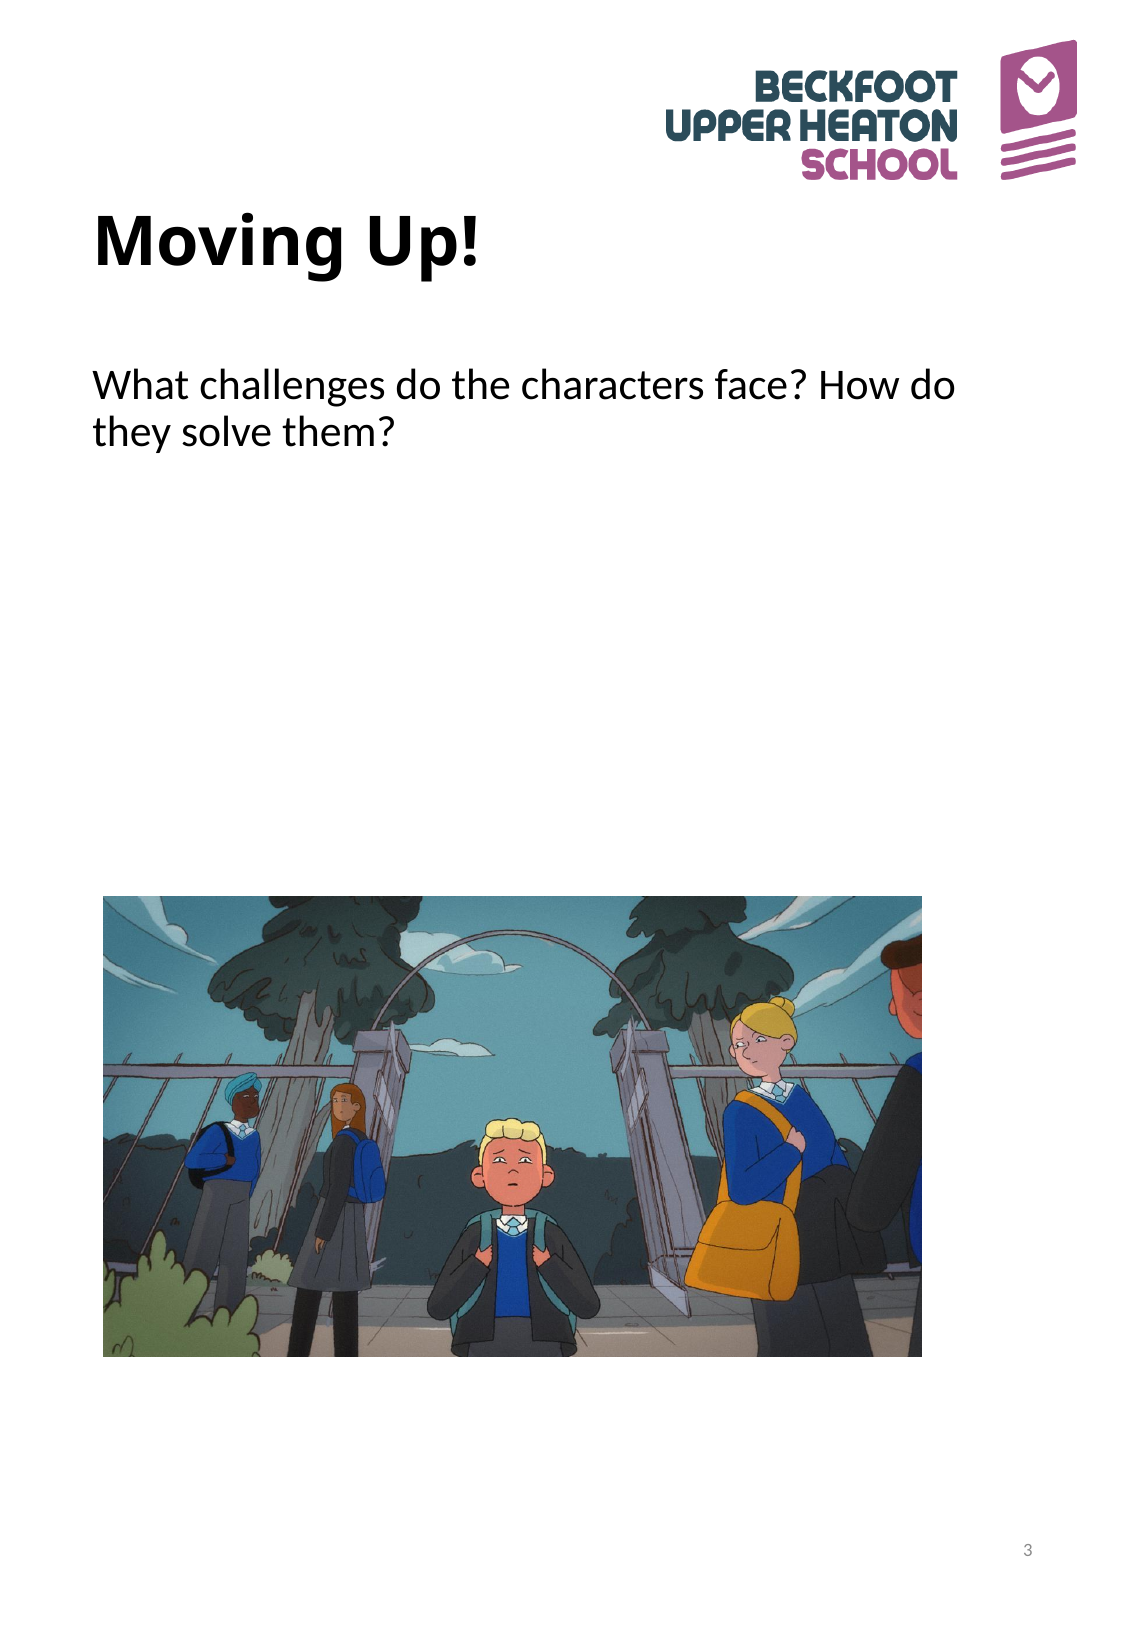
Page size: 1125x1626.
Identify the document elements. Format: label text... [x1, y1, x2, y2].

picture [103, 896, 922, 1357]
title Moving Up! [77, 86, 1048, 353]
list What challenges do the characters face? How do they solve them? [77, 353, 1048, 1385]
slide_number 3 [794, 1506, 1048, 1593]
picture [653, 4, 1088, 197]
